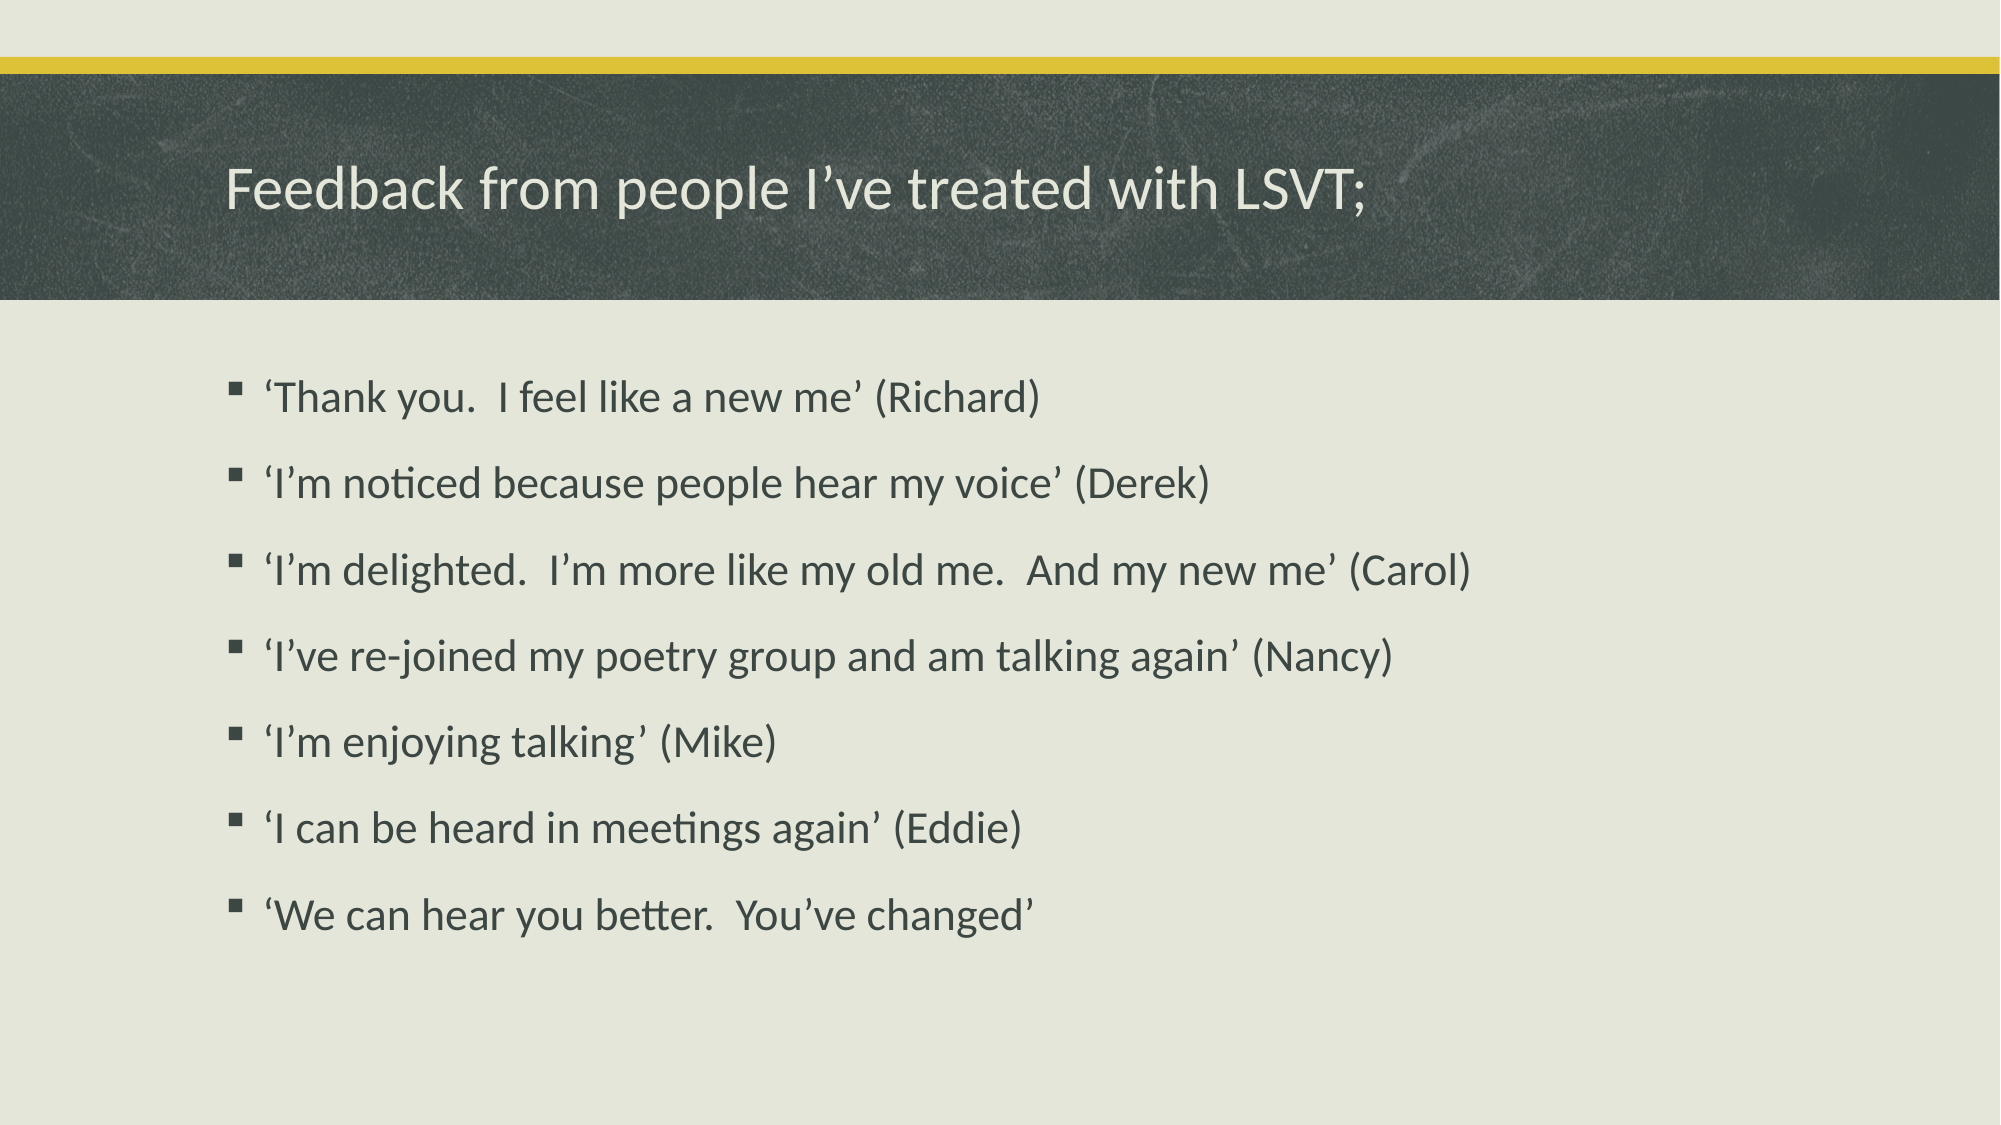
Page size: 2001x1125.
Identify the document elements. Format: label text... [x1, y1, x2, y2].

list ‘Thank you. I feel like a new me’ (Richard) ‘I’m noticed because people hear my voice’ (Derek) ‘I’m delighted. I’m more like my old me. And my new me’ (Carol) ‘I’ve re-joined my poetry group and am talking again’ (Nancy) ‘I’m enjoying talking’ (Mike) ‘I can be heard in meetings again’ (Eddie) ‘We can hear you better. You’ve changed’ [210, 359, 1790, 1014]
picture [0, 74, 2000, 300]
title Feedback from people I’ve treated with LSVT; [210, 76, 1790, 300]
